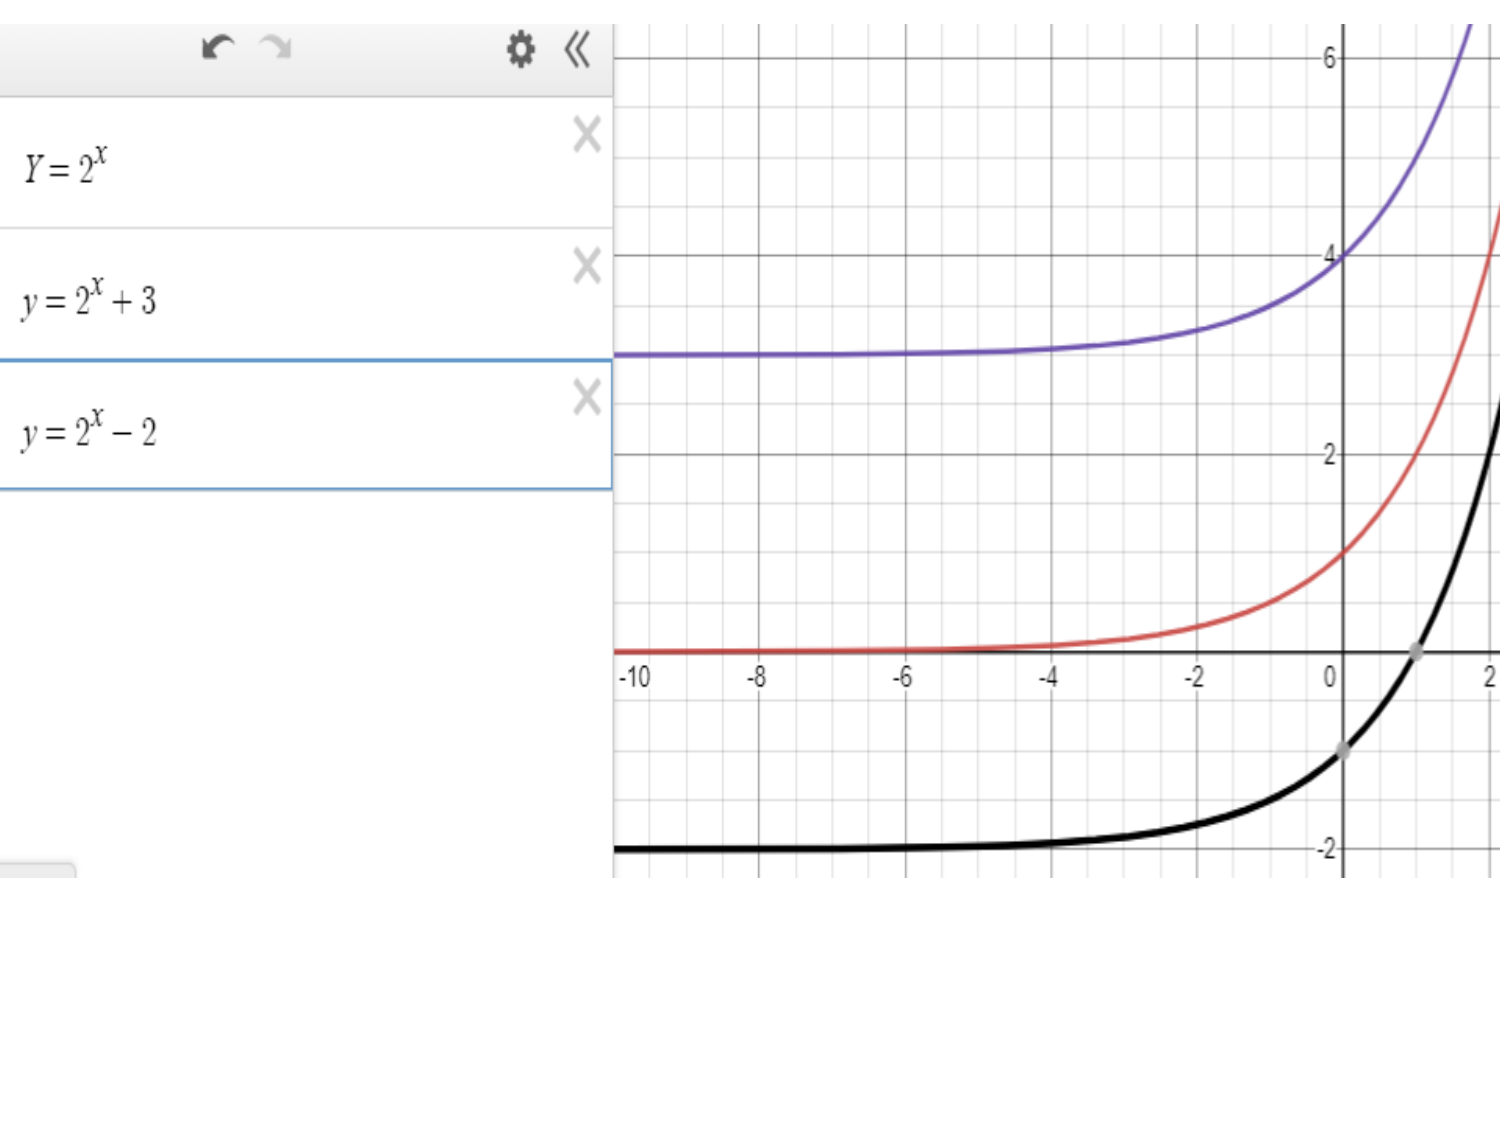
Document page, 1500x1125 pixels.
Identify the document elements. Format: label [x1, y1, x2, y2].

picture [0, 24, 1500, 878]
